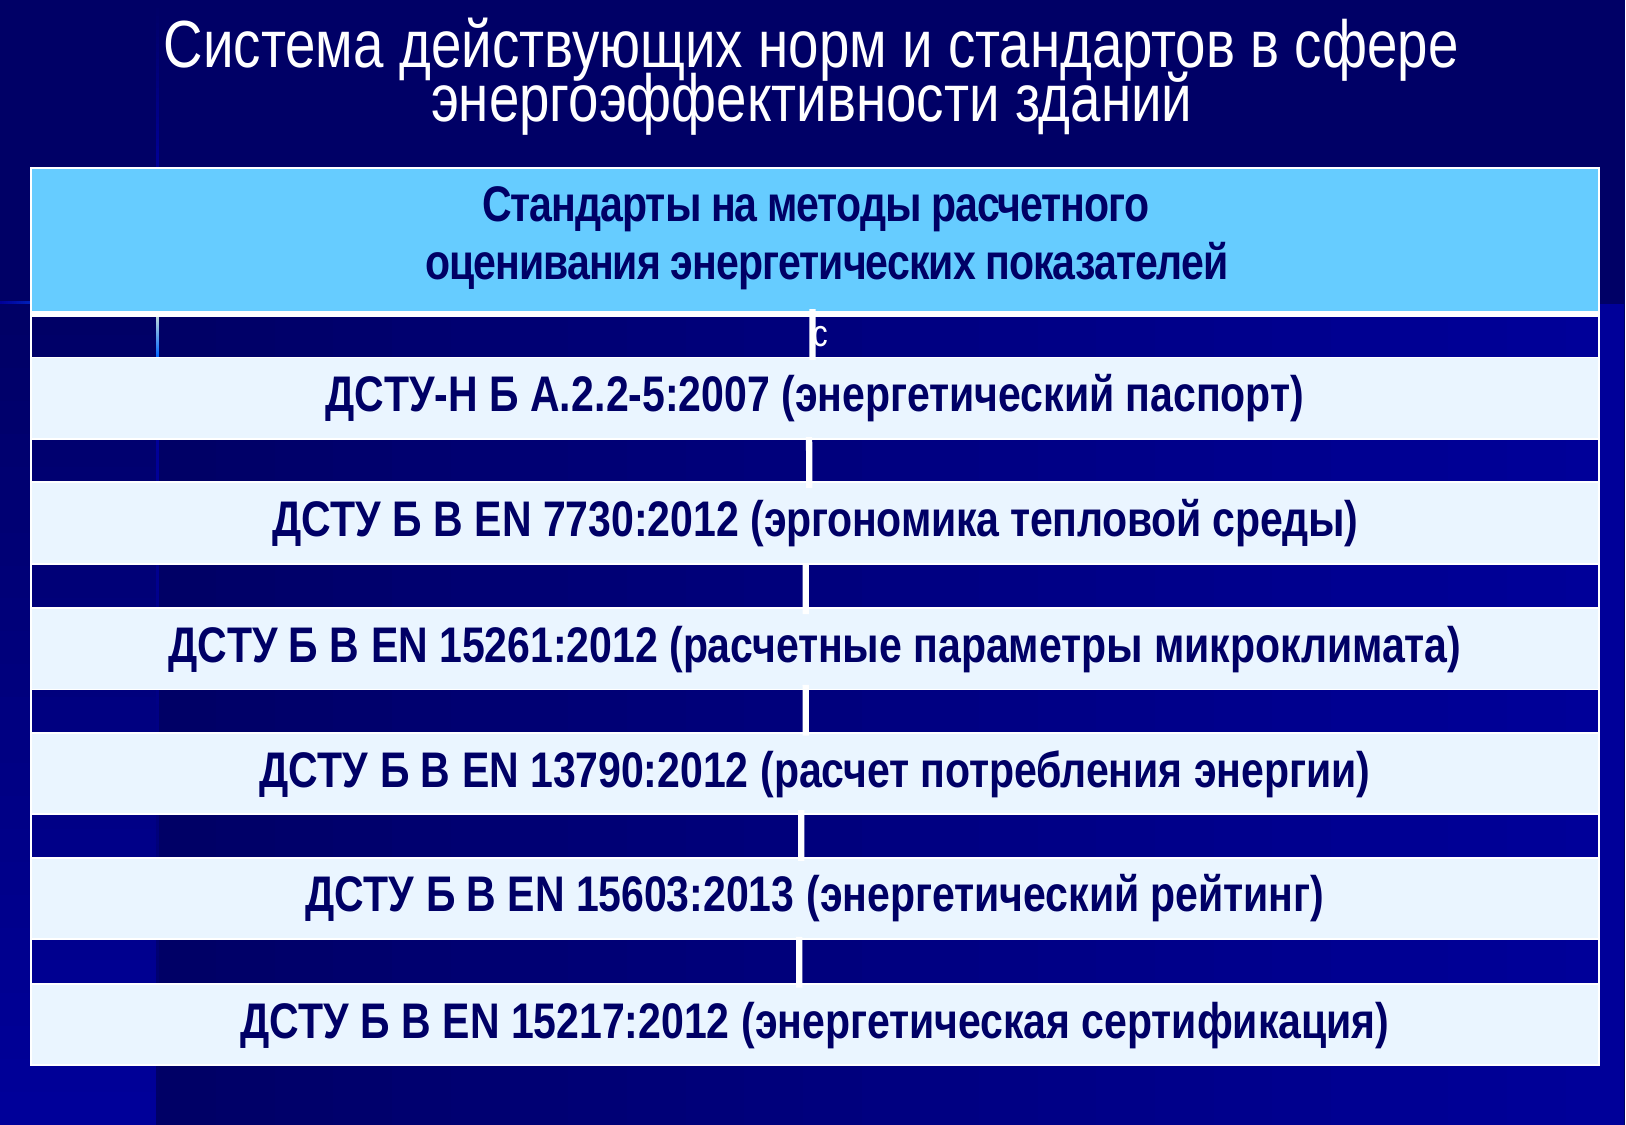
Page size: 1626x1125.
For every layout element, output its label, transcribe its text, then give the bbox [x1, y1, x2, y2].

table_cell [813, 317, 1598, 357]
table_cell ДСТУ Б В EN 15261:2012 (расчетные параметры микроклимата) [32, 609, 1598, 689]
title Система действующих норм и стандартов в сфере энергоэффективности зданий [0, 0, 1625, 176]
table_cell [32, 565, 805, 607]
table_cell ДСТУ-Н Б А.2.2-5:2007 (энергетический паспорт) [32, 358, 1598, 438]
table_cell [32, 940, 799, 983]
table_cell [32, 690, 805, 732]
table_cell [806, 565, 1598, 607]
table_cell [810, 440, 1598, 481]
table_cell [32, 440, 809, 481]
table_header Стандарты на методы расчетного оценивания энергетических показателей [32, 169, 1598, 311]
table_cell ДСТУ Б В EN 15217:2012 (энергетическая сертификация) [32, 985, 1598, 1064]
table_cell [806, 690, 1598, 732]
table_cell [802, 815, 1598, 857]
table_cell ДСТУ Б В EN 15603:2013 (энергетический рейтинг) [32, 859, 1598, 938]
table_cell [32, 317, 812, 357]
table_cell ДСТУ Б В EN 7730:2012 (эргономика тепловой среды) [32, 483, 1598, 563]
table_cell [800, 940, 1598, 983]
table_cell ДСТУ Б В EN 13790:2012 (расчет потребления энергии) [32, 734, 1598, 813]
table_cell [32, 815, 801, 857]
